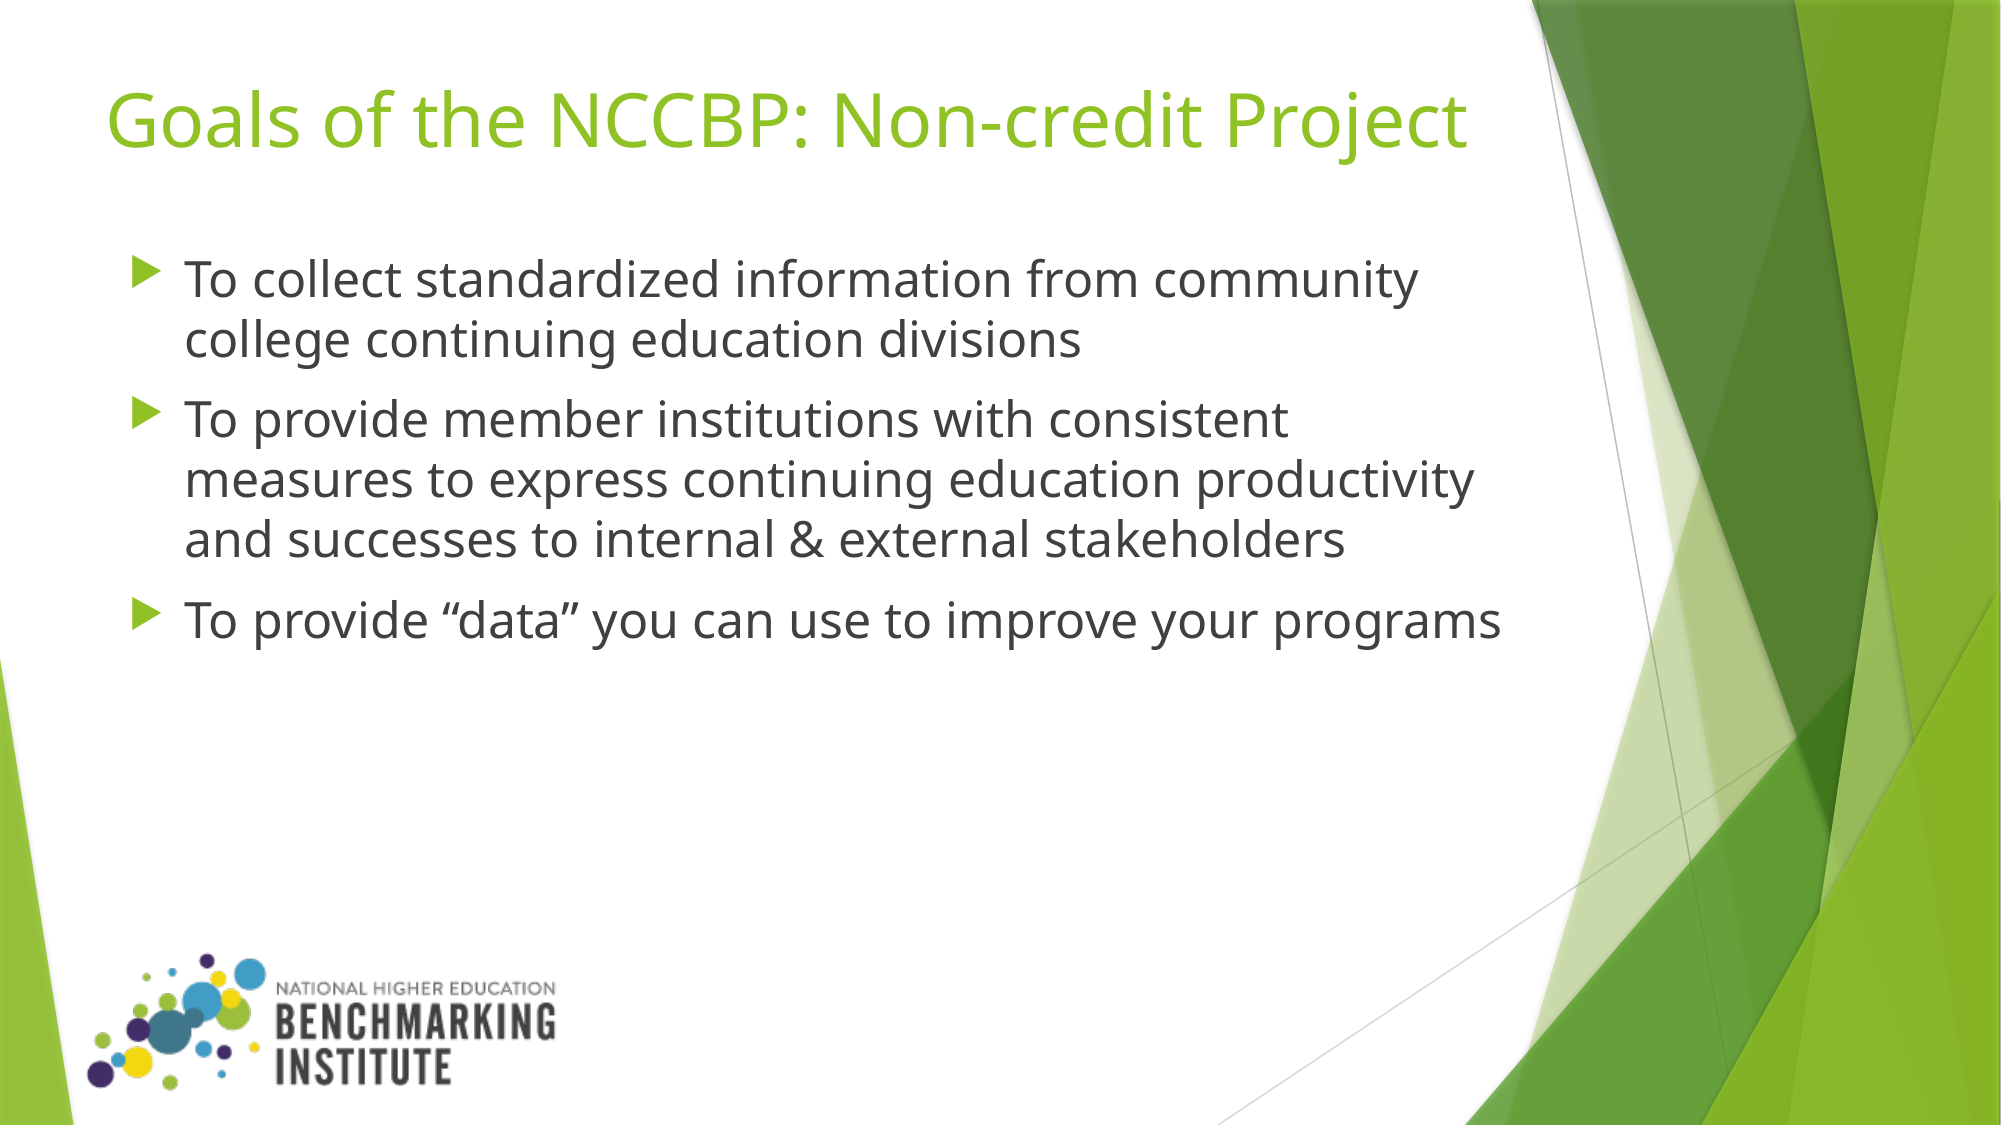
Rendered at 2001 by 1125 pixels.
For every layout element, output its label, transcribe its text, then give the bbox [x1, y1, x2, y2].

title Goals of the NCCBP: Non-credit Project [90, 64, 1501, 240]
list To collect standardized information from community college continuing education divisions To provide member institutions with consistent measures to express continuing education productivity and successes to internal & external stakeholders To provide “data” you can use to improve your programs [113, 239, 1524, 877]
picture [60, 928, 595, 1125]
